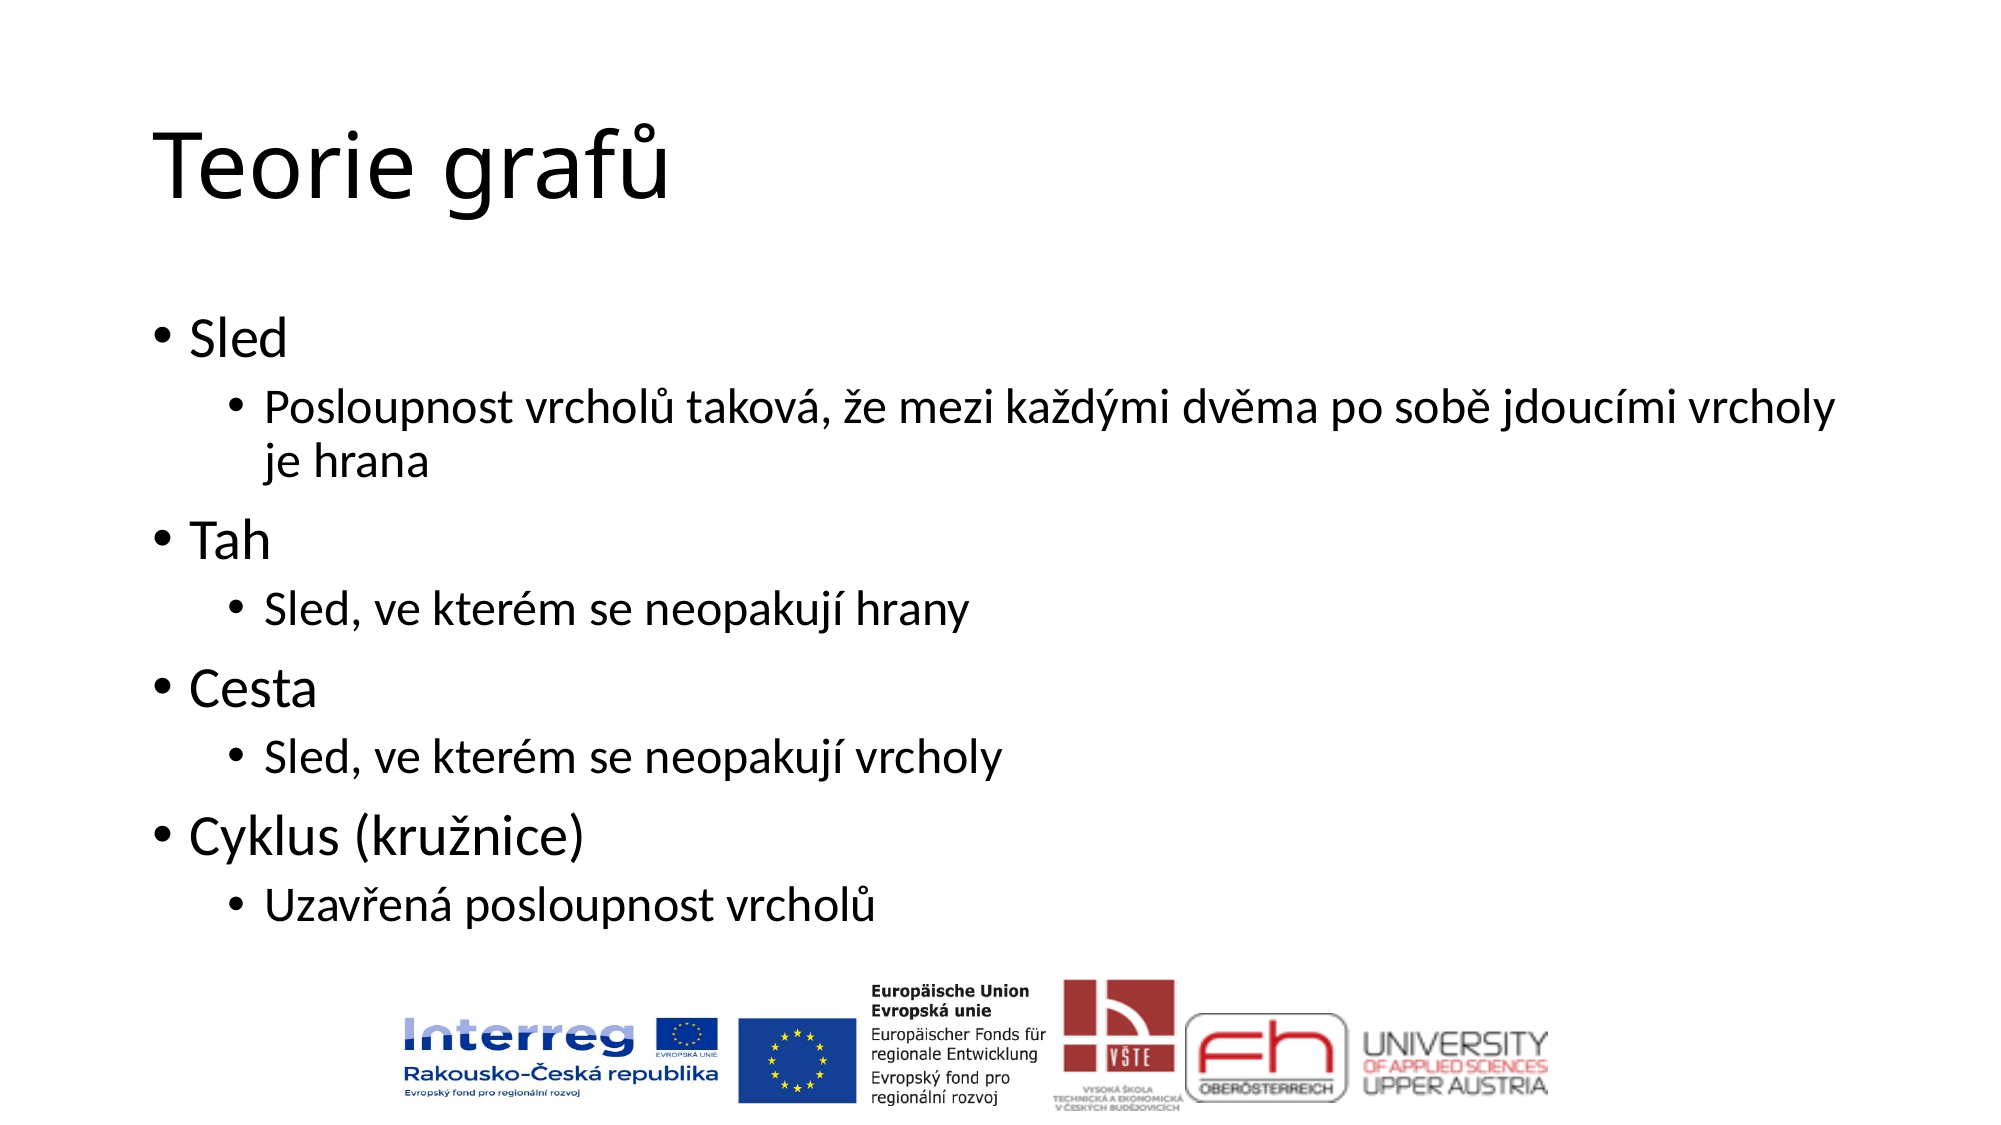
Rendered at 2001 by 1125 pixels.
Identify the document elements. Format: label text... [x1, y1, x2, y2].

title Teorie grafů [137, 59, 1863, 278]
picture [1053, 1014, 1184, 1111]
picture [374, 1014, 1046, 1125]
list Sled Posloupnost vrcholů taková, že mezi každými dvěma po sobě jdoucími vrcholy je hrana Tah Sled, ve kterém se neopakují hrany Cesta Sled, ve kterém se neopakují vrcholy Cyklus (kružnice) Uzavřená posloupnost vrcholů [137, 299, 1863, 1014]
picture [1185, 1014, 1548, 1103]
